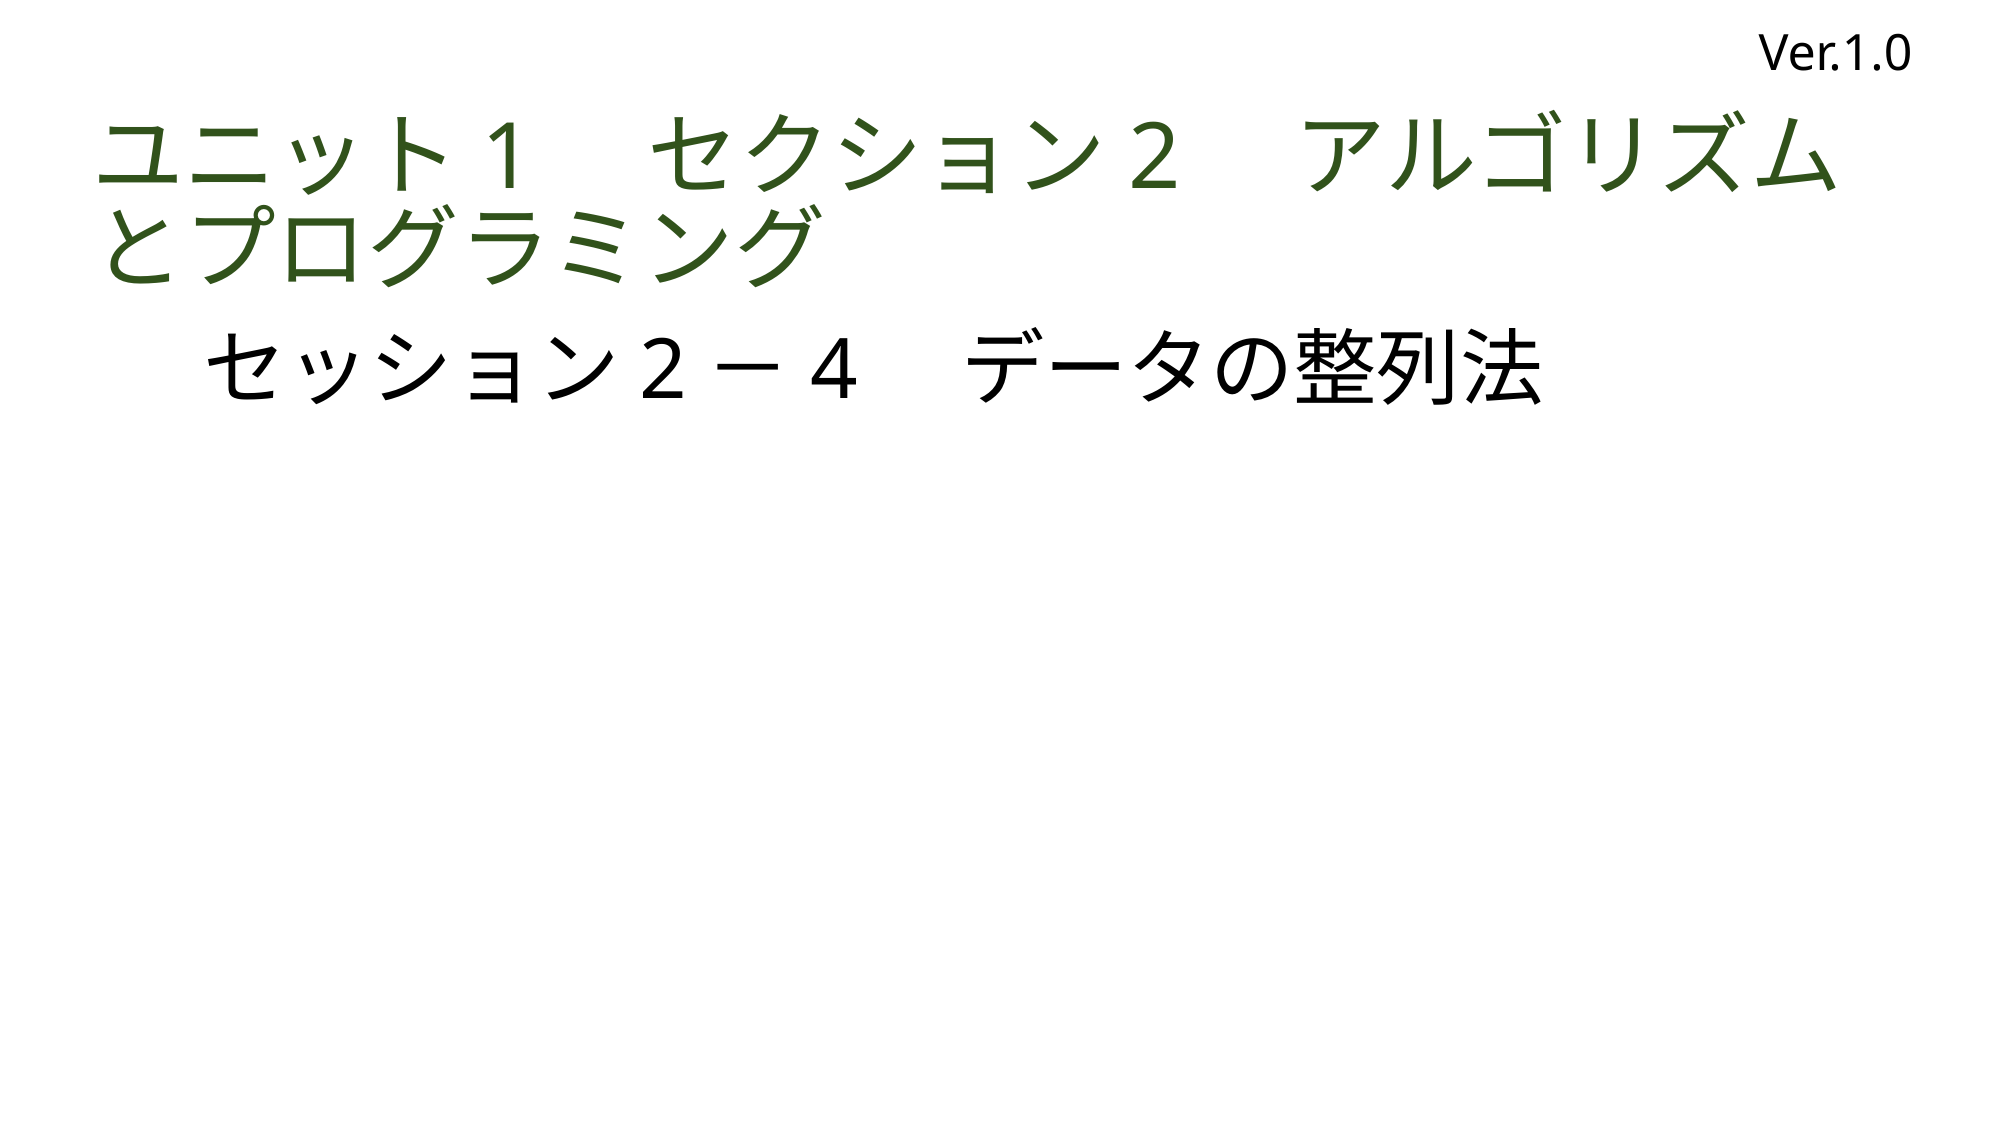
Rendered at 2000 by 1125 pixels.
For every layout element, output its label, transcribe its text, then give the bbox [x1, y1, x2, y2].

list セッション2－4 データの整列法 [183, 312, 1850, 1046]
text_box Ver.1.0 [1743, 17, 1957, 90]
title ユニット1 セクション2 アルゴリズムとプログラミング [72, 81, 1927, 311]
